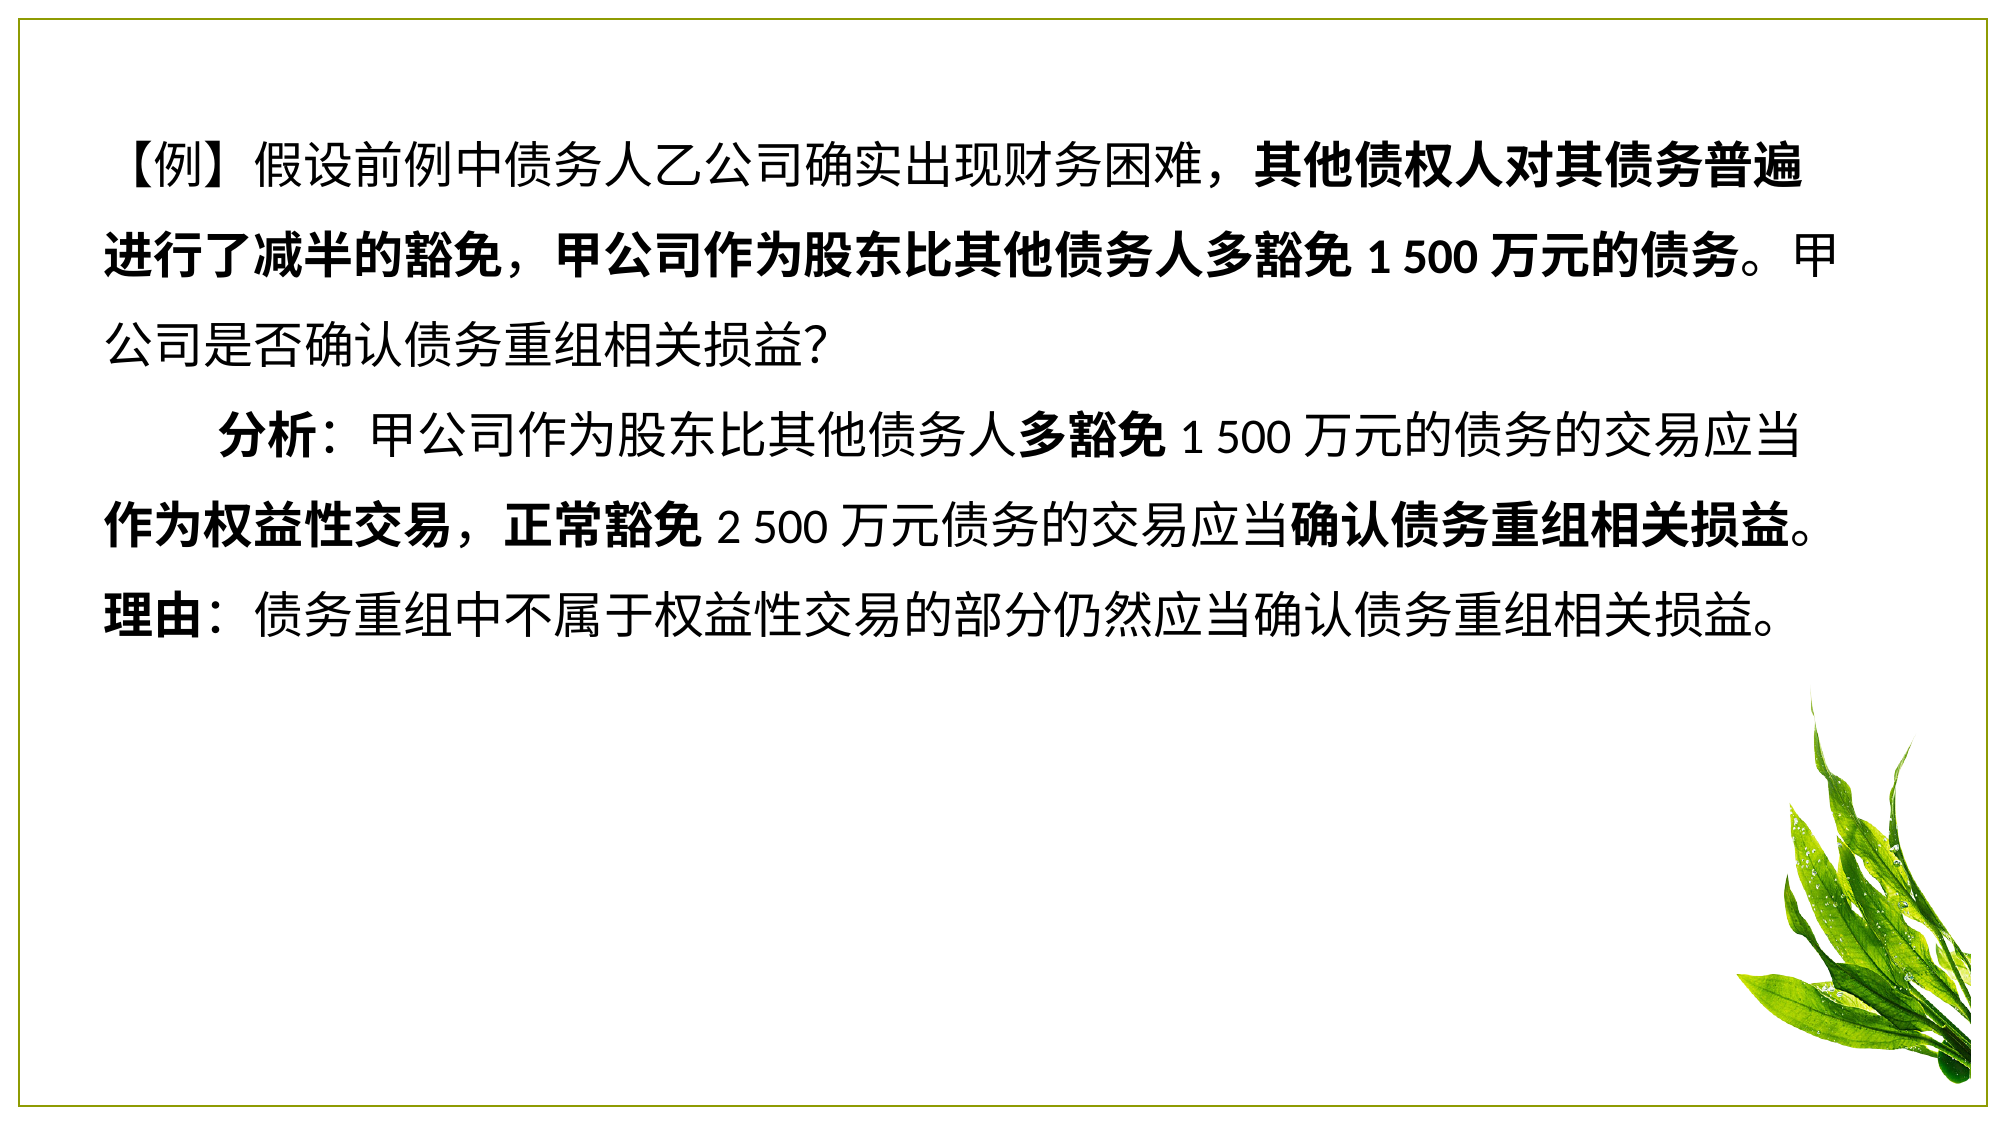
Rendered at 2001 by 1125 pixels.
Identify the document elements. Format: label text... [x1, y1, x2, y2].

text_box 【例】假设前例中债务人乙公司确实出现财务困难，其他债权人对其债务普遍进行了减半的豁免，甲公司作为股东比其他债务人多豁免1 500万元的债务。甲公司是否确认债务重组相关损益？ 分析：甲公司作为股东比其他债务人多豁免1 500万元的债务的交易应当作为权益性交易，正常豁免2 500万元债务的交易应当确认债务重组相关损益。理由：债务重组中不属于权益性交易的部分仍然应当确认债务重组相关损益。 [89, 96, 1869, 652]
text_box [18, 18, 1988, 1107]
picture [1713, 656, 1971, 1106]
